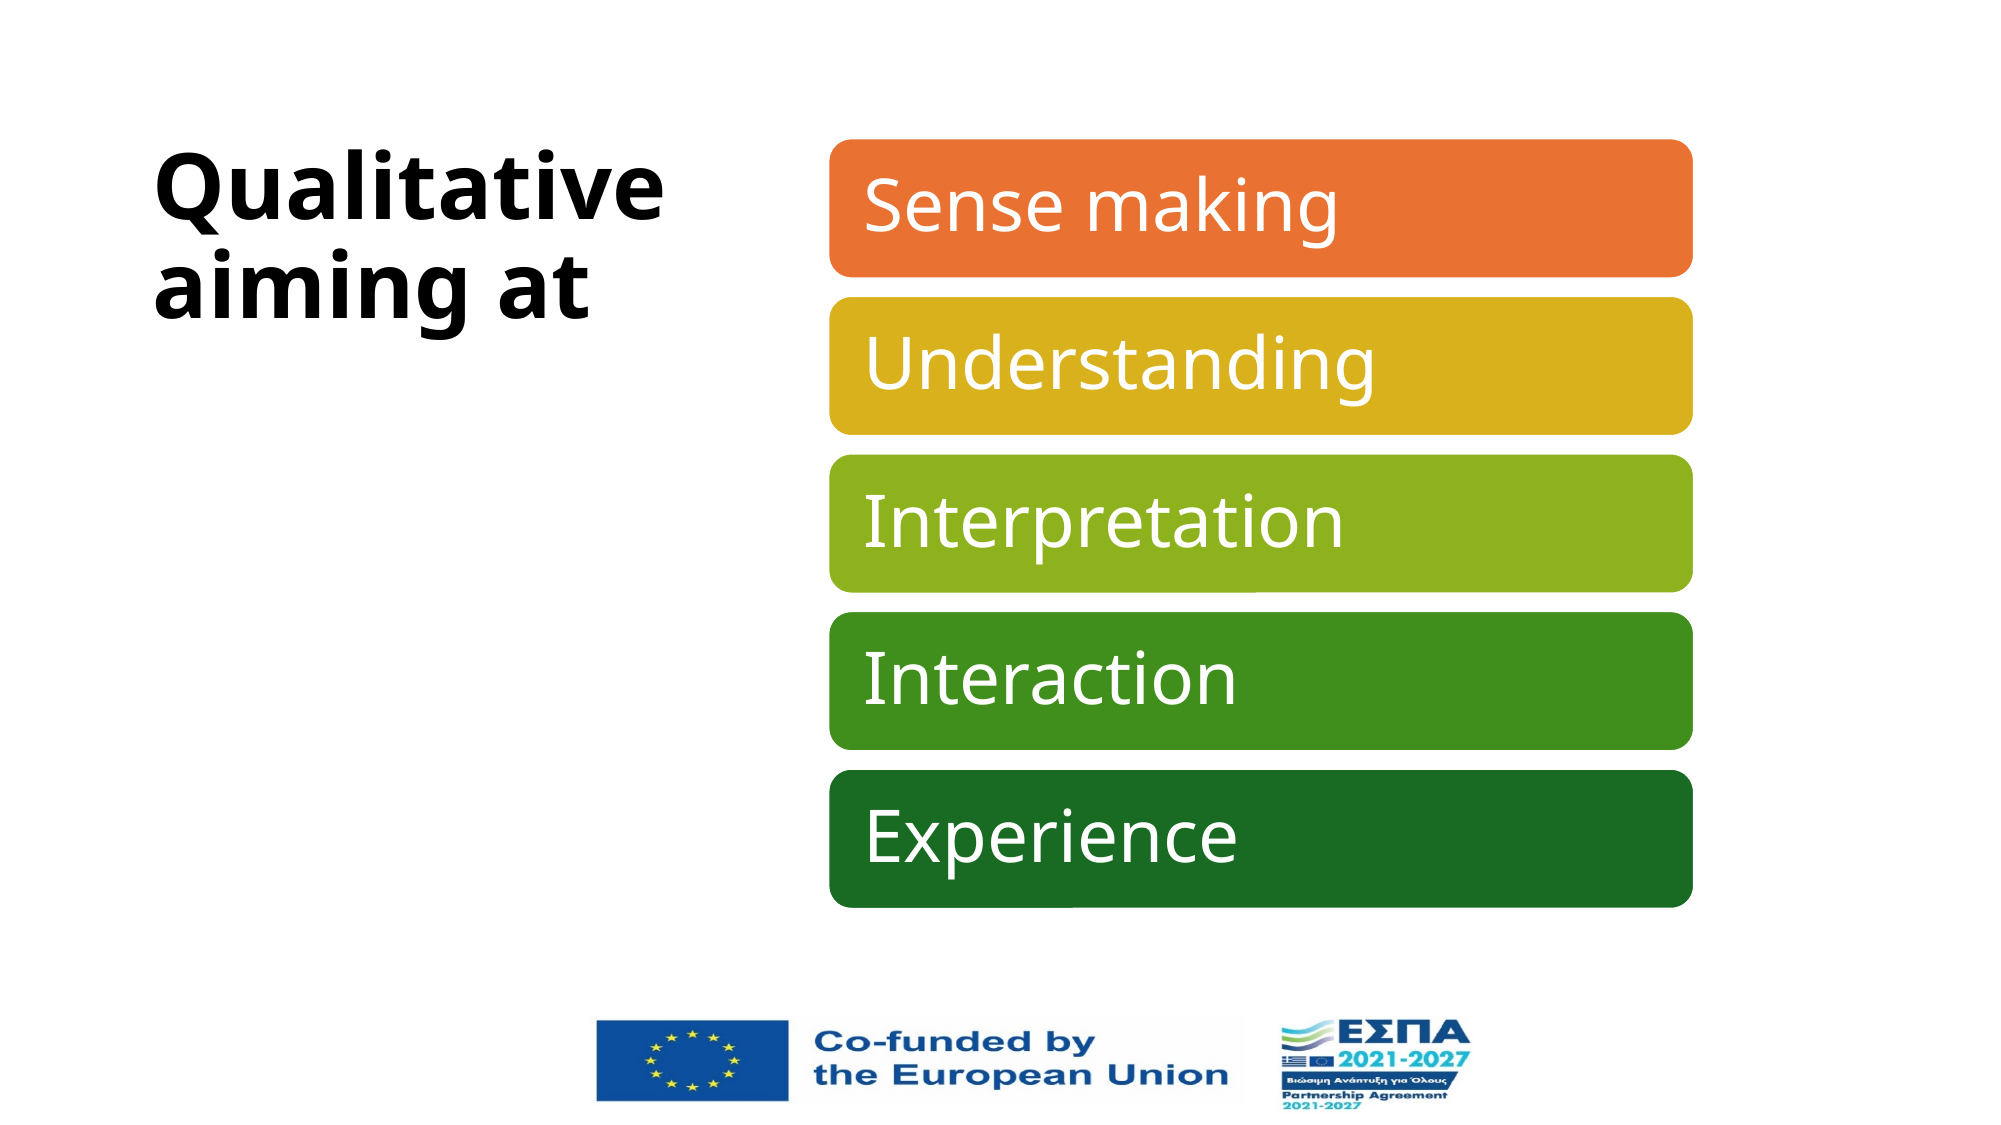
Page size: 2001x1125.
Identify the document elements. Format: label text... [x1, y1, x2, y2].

title Qualitative aiming at [138, 132, 701, 914]
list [827, 132, 1696, 915]
picture [589, 1016, 1480, 1114]
